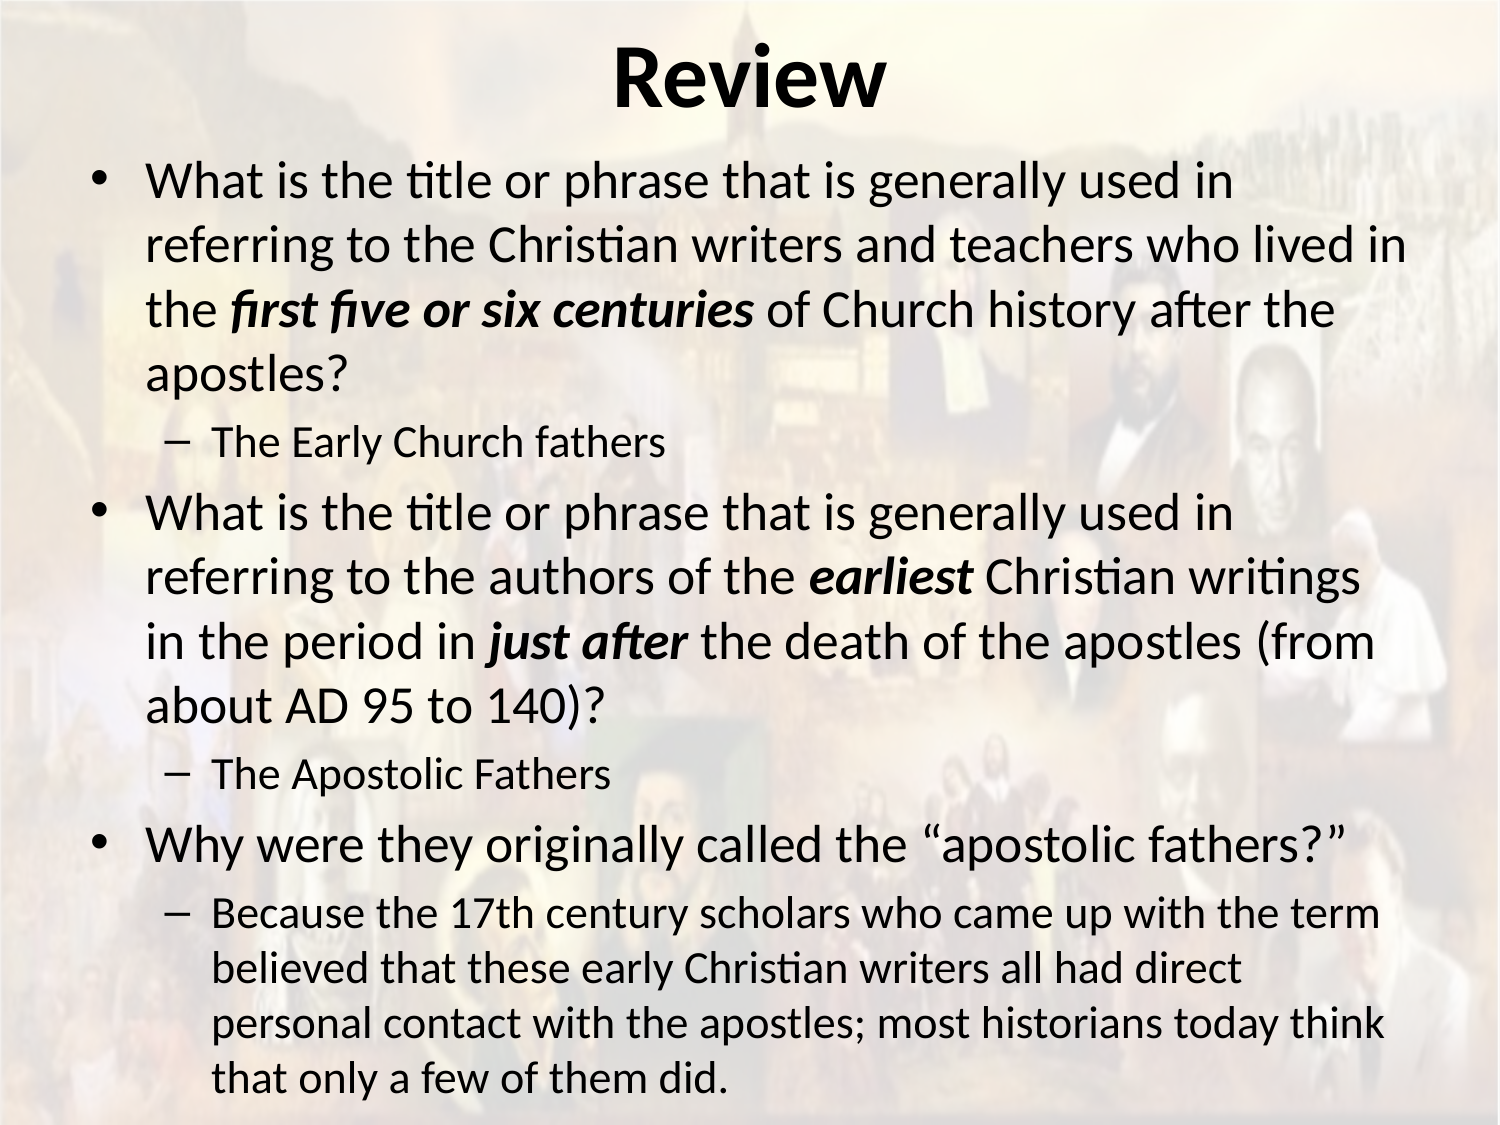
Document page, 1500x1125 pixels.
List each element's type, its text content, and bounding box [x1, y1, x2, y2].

title Review [75, 4, 1425, 137]
list What is the title or phrase that is generally used in referring to the Christian writers and teachers who lived in the first five or six centuries of Church history after the apostles? The Early Church fathers What is the title or phrase that is generally used in referring to the authors of the earliest Christian writings in the period in just after the death of the apostles (from about AD 95 to 140)? The Apostolic Fathers Why were they originally called the “apostolic fathers?” Because the 17th century scholars who came up with the term believed that these early Christian writers all had direct personal contact with the apostles; most historians today think that only a few of them did. [75, 137, 1425, 1113]
